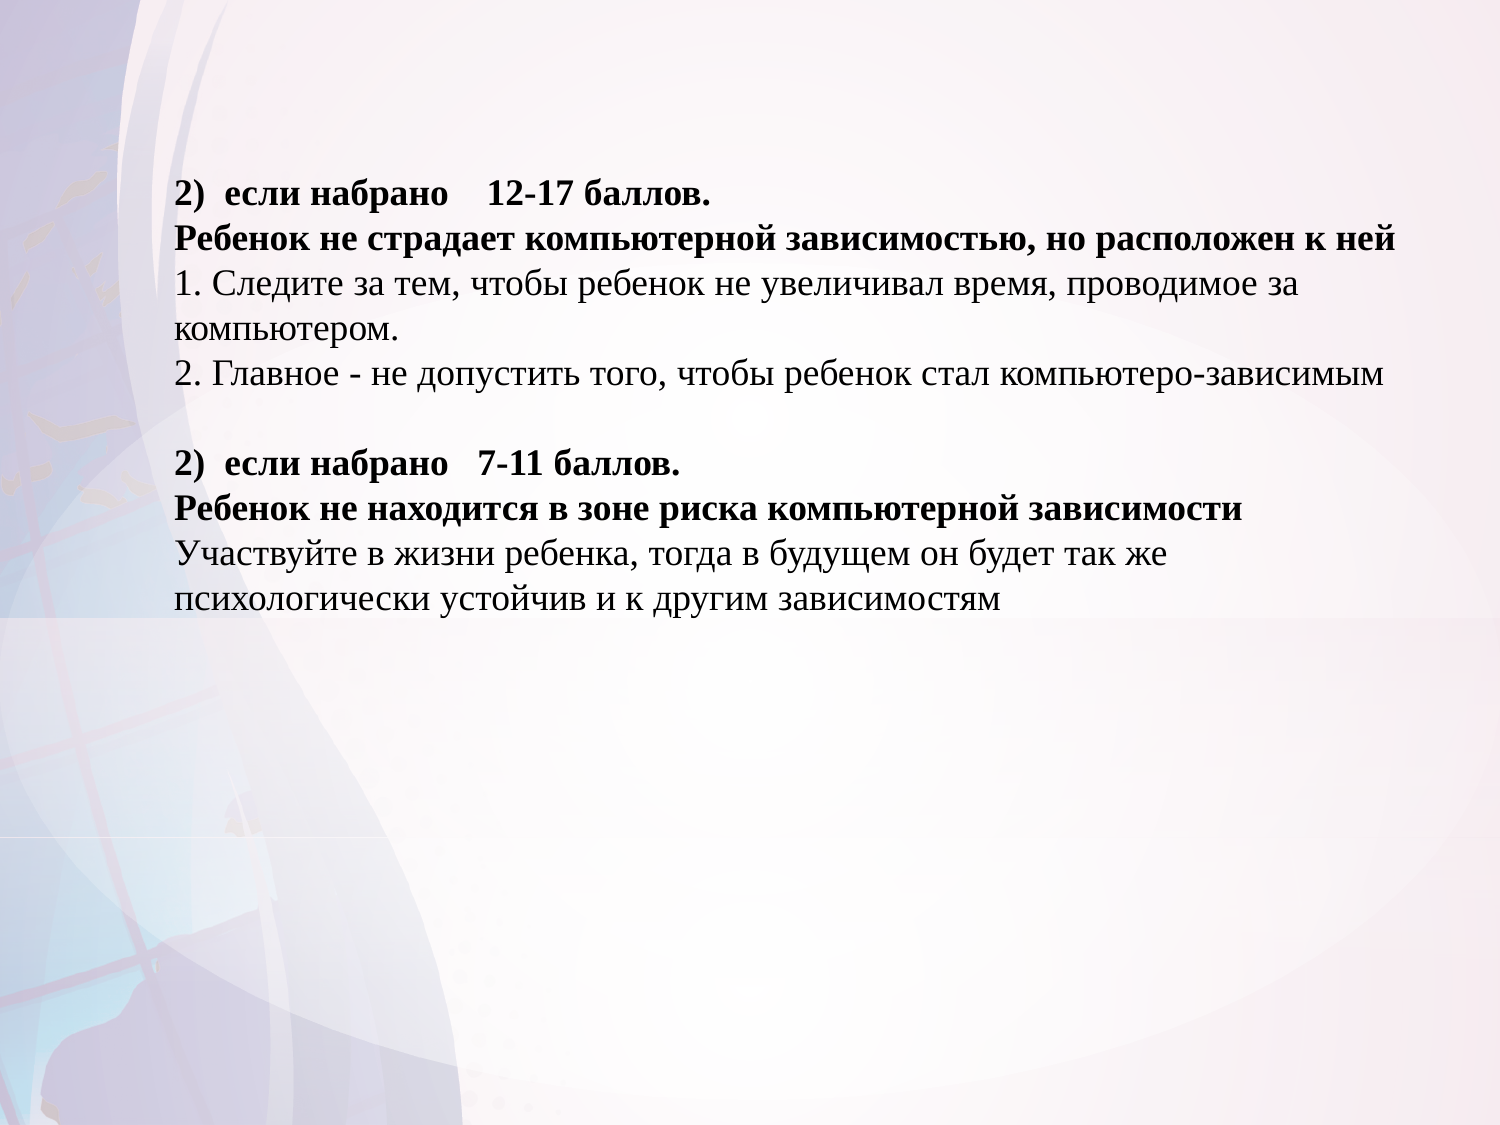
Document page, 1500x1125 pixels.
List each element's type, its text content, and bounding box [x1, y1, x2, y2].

text_box 2) если набрано 12-17 баллов. Ребенок не страдает компьютерной зависимостью, но расположен к ней 1. Следите за тем, чтобы ребенок не увеличивал время, проводимое за компьютером. 2. Главное - не допустить того, чтобы ребенок стал компьютеро-зависимым 2) если набрано 7-11 баллов. Ребенок не находится в зоне риска компьютерной зависимости Участвуйте в жизни ребенка, тогда в будущем он будет так же психологически устойчив и к другим зависимостям [159, 160, 1412, 626]
